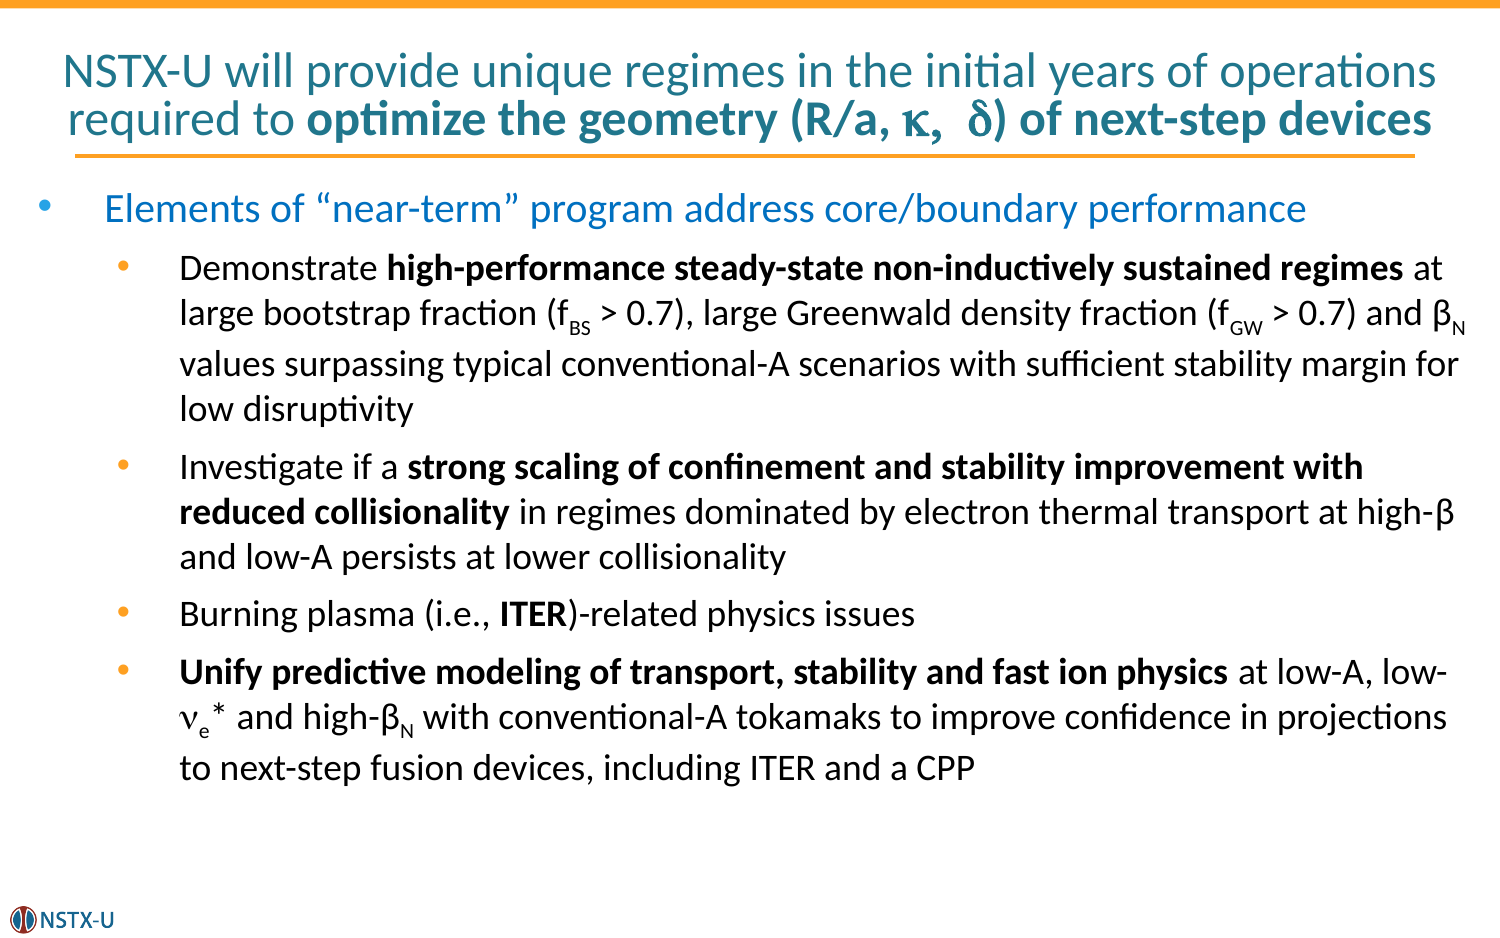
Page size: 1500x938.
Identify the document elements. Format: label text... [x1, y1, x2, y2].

picture [10, 906, 115, 934]
list Elements of “near-term” program address core/boundary performance Demonstrate high-performance steady-state non-inductively sustained regimes at large bootstrap fraction (fBS > 0.7), large Greenwald density fraction (fGW > 0.7) and βN values surpassing typical conventional-A scenarios with sufficient stability margin for low disruptivity Investigate if a strong scaling of confinement and stability improvement with reduced collisionality in regimes dominated by electron thermal transport at high-β and low-A persists at lower collisionality Burning plasma (i.e., ITER)-related physics issues Unify predictive modeling of transport, stability and fast ion physics at low-A, low-ne* and high-βN with conventional-A tokamaks to improve confidence in projections to next-step fusion devices, including ITER and a CPP [14, 173, 1486, 907]
title NSTX-U will provide unique regimes in the initial years of operations required to optimize the geometry (R/a, k, d) of next-step devices [0, 37, 1500, 157]
